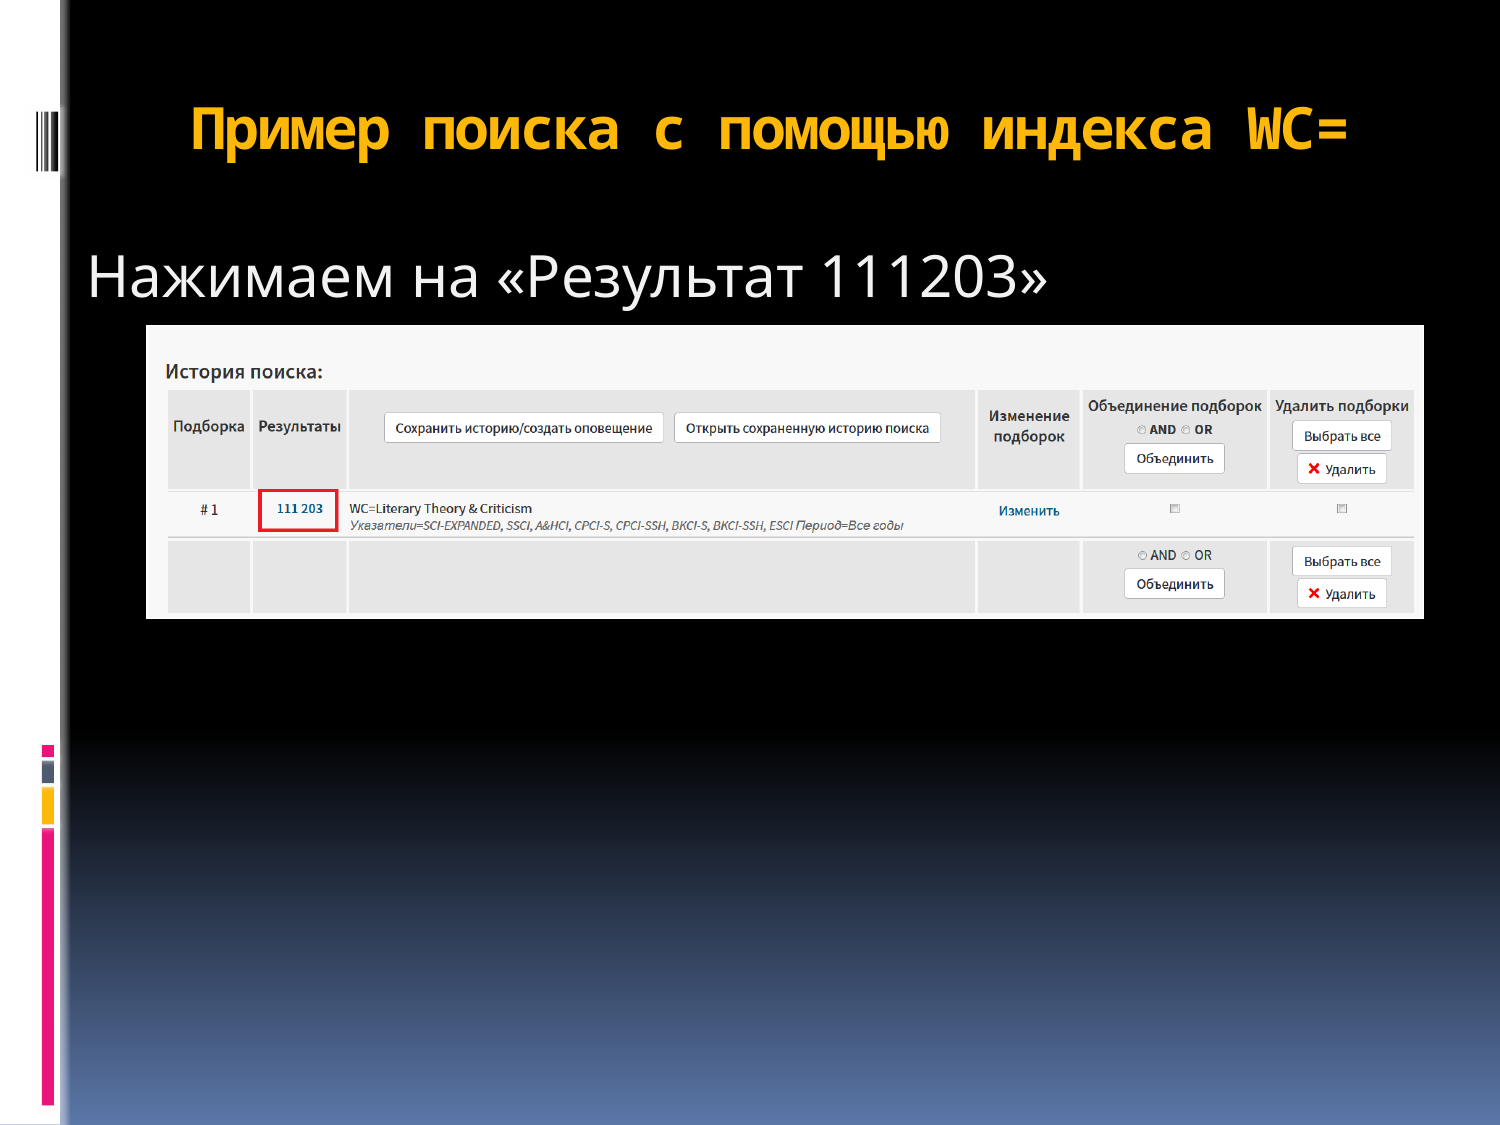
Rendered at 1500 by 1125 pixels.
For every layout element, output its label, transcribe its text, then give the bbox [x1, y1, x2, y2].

title Пример поиска с помощью индекса WC= [150, 83, 1425, 234]
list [147, 325, 1423, 619]
text_box Нажимаем на «Результат 111203» [71, 231, 1080, 362]
